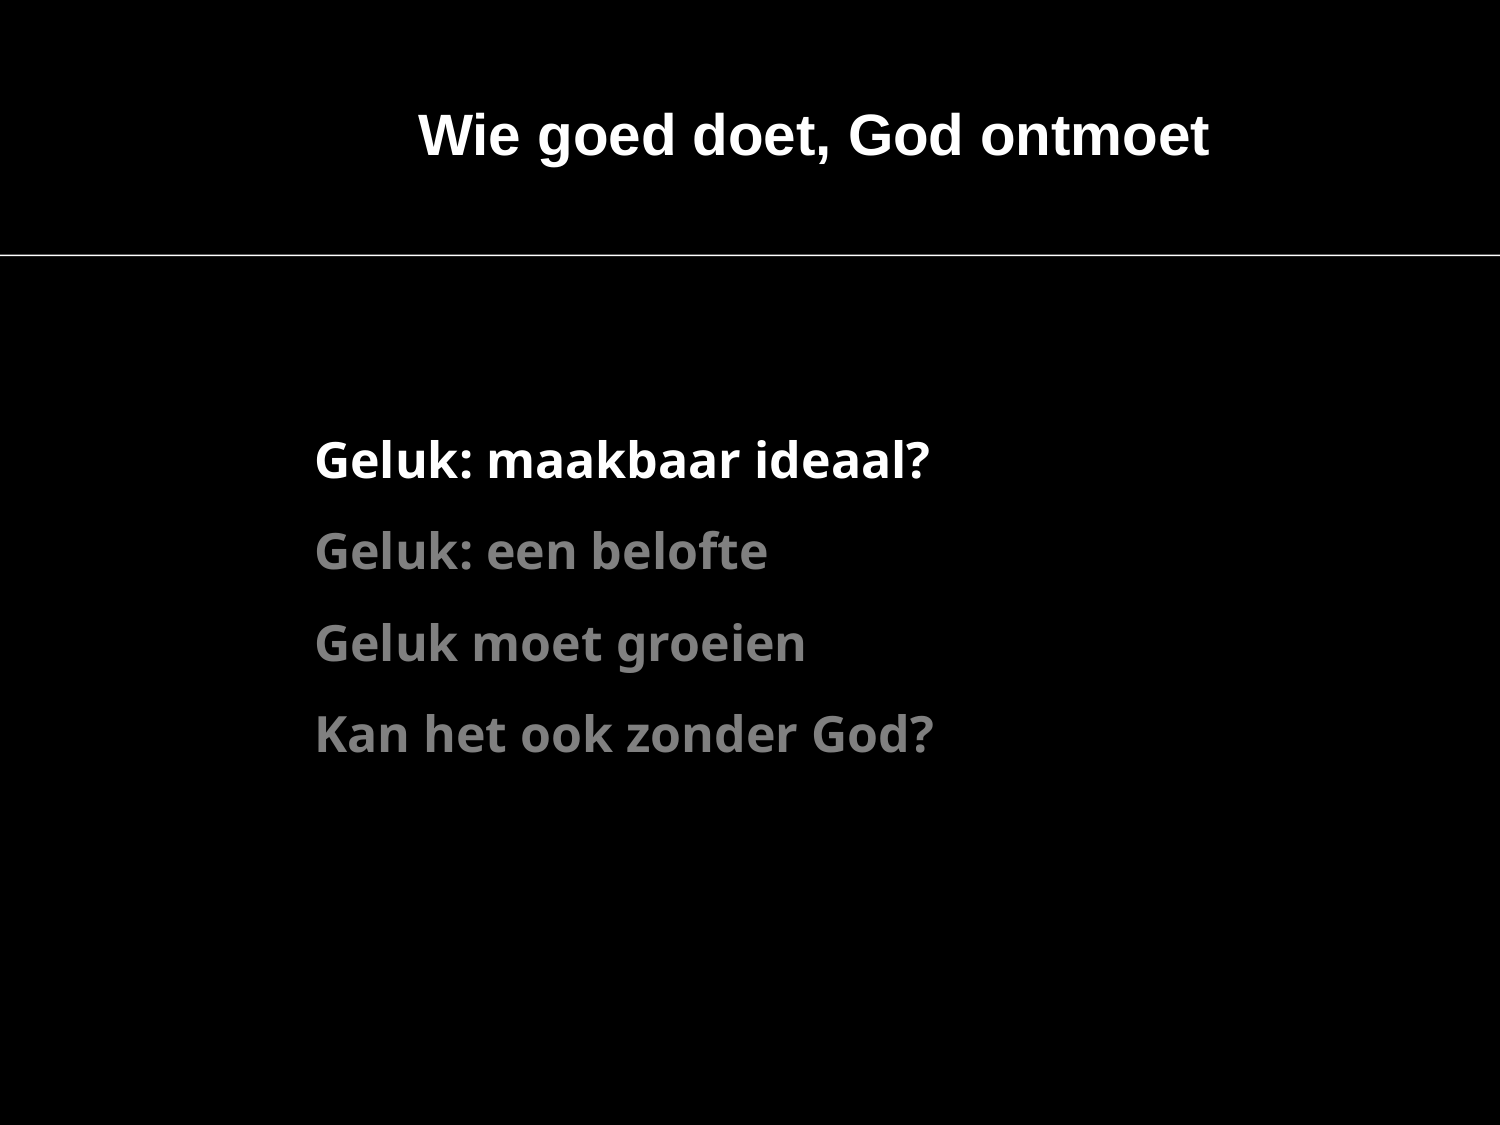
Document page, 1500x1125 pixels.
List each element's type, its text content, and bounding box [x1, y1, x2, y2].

text_box Wie goed doet, God ontmoet [403, 90, 1226, 175]
text_box Geluk: maakbaar ideaal? Geluk: een belofte Geluk moet groeien Kan het ook zonder God? [299, 420, 1201, 770]
